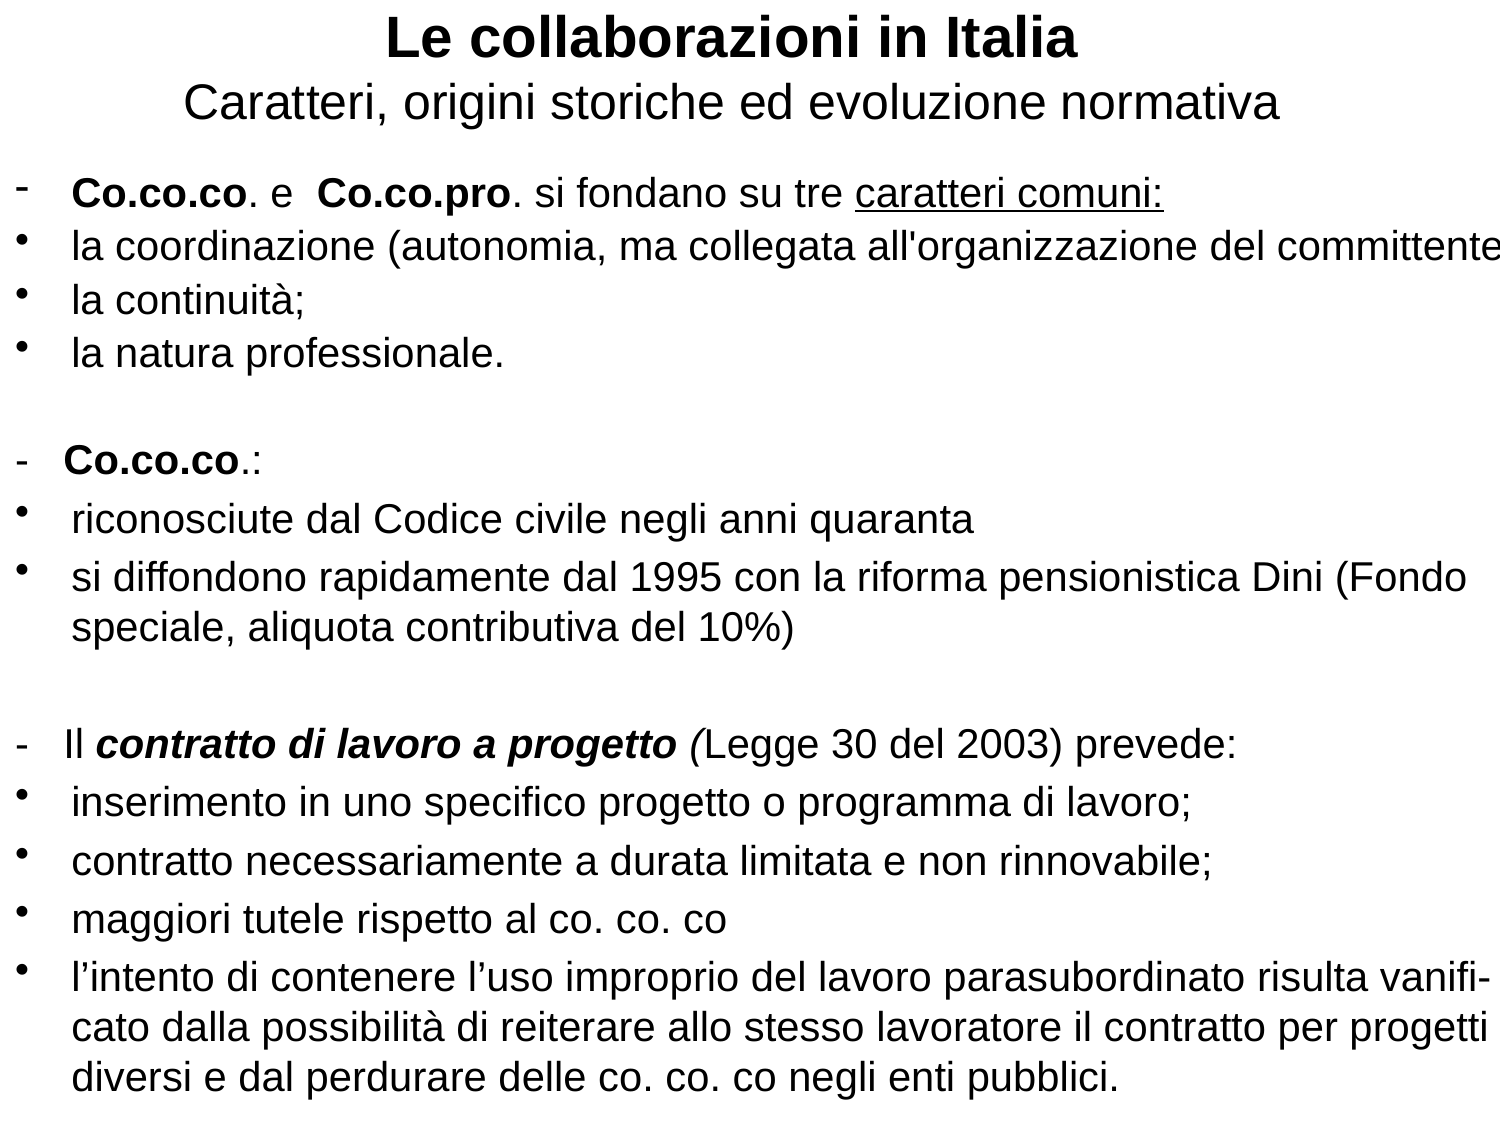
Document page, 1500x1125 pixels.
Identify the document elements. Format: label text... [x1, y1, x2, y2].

list Co.co.co. e Co.co.pro. si fondano su tre caratteri comuni: la coordinazione (autonomia, ma collegata all'organizzazione del committente la continuità; la natura professionale. - Co.co.co.: riconosciute dal Codice civile negli anni quaranta si diffondono rapidamente dal 1995 con la riforma pensionistica Dini (Fondo speciale, aliquota contributiva del 10%) - Il contratto di lavoro a progetto (Legge 30 del 2003) prevede: inserimento in uno specifico progetto o programma di lavoro; contratto necessariamente a durata limitata e non rinnovabile; maggiori tutele rispetto al co. co. co l’intento di contenere l’uso improprio del lavoro parasubordinato risulta vanifi-cato dalla possibilità di reiterare allo stesso lavoratore il contratto per progetti diversi e dal perdurare delle co. co. co negli enti pubblici. [0, 163, 1500, 1125]
title Le collaborazioni in Italia Caratteri, origini storiche ed evoluzione normativa [34, 0, 1430, 130]
